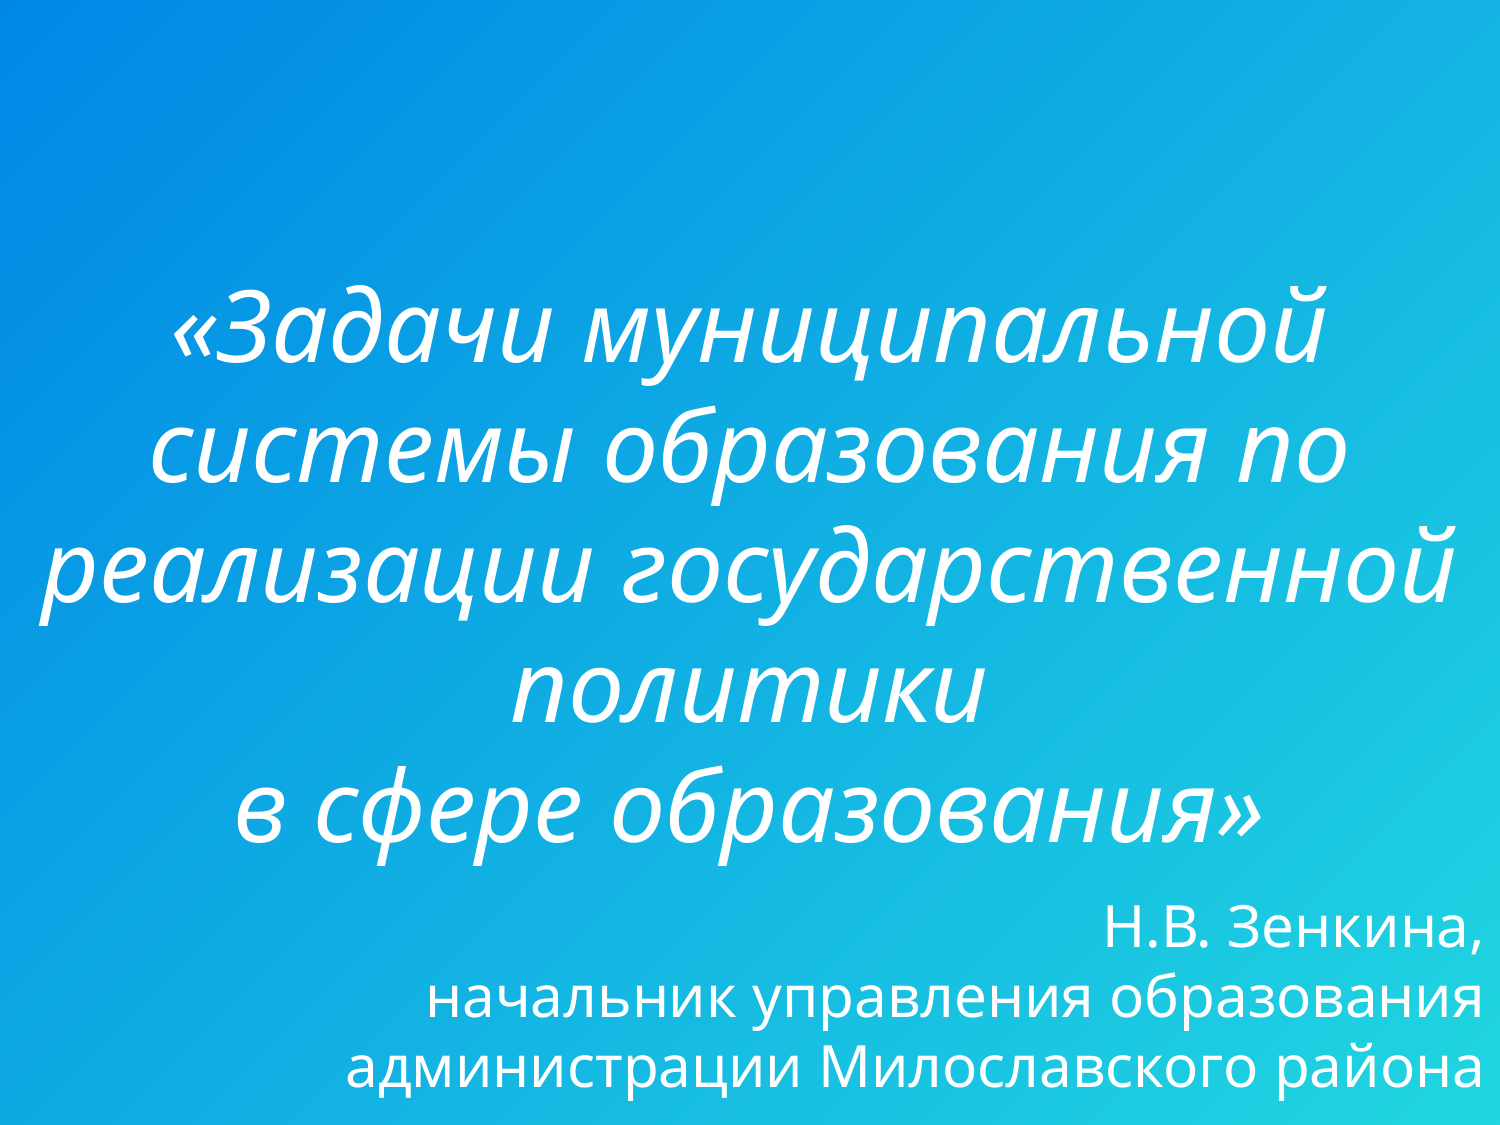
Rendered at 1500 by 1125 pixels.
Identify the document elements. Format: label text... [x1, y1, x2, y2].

text_box Н.В. Зенкина, начальник управления образования администрации Милославского района [0, 881, 1500, 1107]
text_box «Задачи муниципальной системы образования по реализации государственной политики в сфере образования» [0, 255, 1500, 870]
